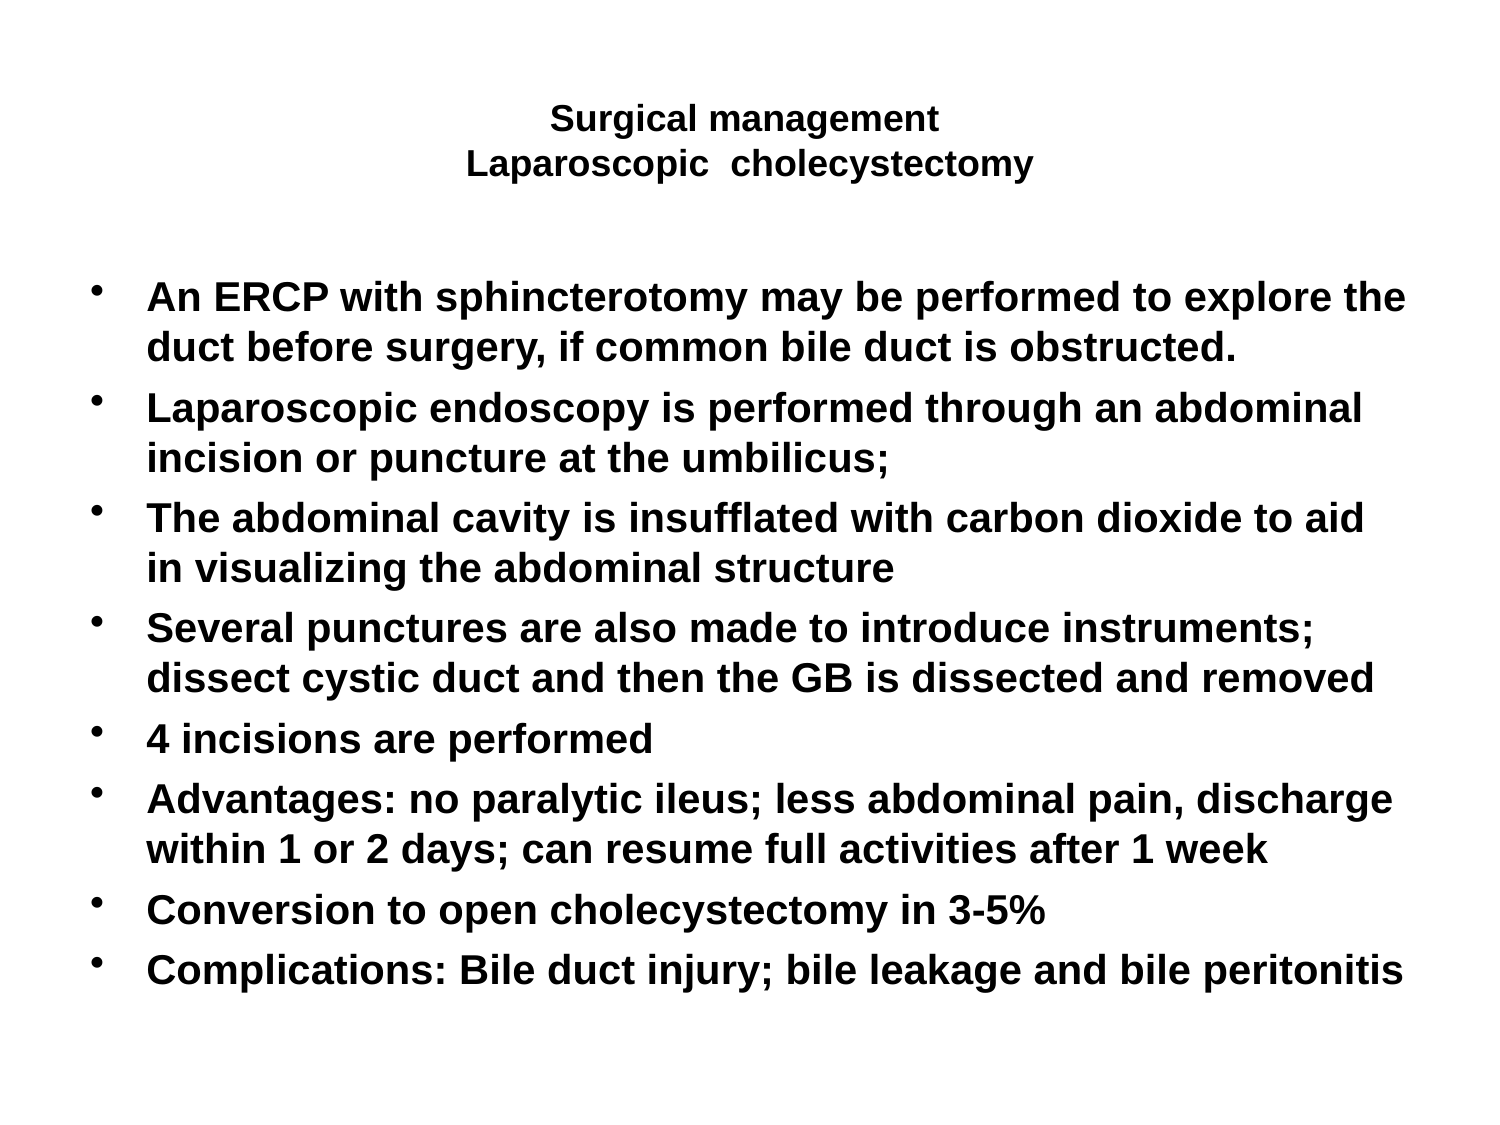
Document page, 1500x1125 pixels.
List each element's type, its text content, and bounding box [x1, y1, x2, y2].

list An ERCP with sphincterotomy may be performed to explore the duct before surgery, if common bile duct is obstructed. Laparoscopic endoscopy is performed through an abdominal incision or puncture at the umbilicus; The abdominal cavity is insufflated with carbon dioxide to aid in visualizing the abdominal structure Several punctures are also made to introduce instruments; dissect cystic duct and then the GB is dissected and removed 4 incisions are performed Advantages: no paralytic ileus; less abdominal pain, discharge within 1 or 2 days; can resume full activities after 1 week Conversion to open cholecystectomy in 3-5% Complications: Bile duct injury; bile leakage and bile peritonitis [75, 262, 1425, 1005]
title Surgical management Laparoscopic cholecystectomy [75, 45, 1425, 233]
